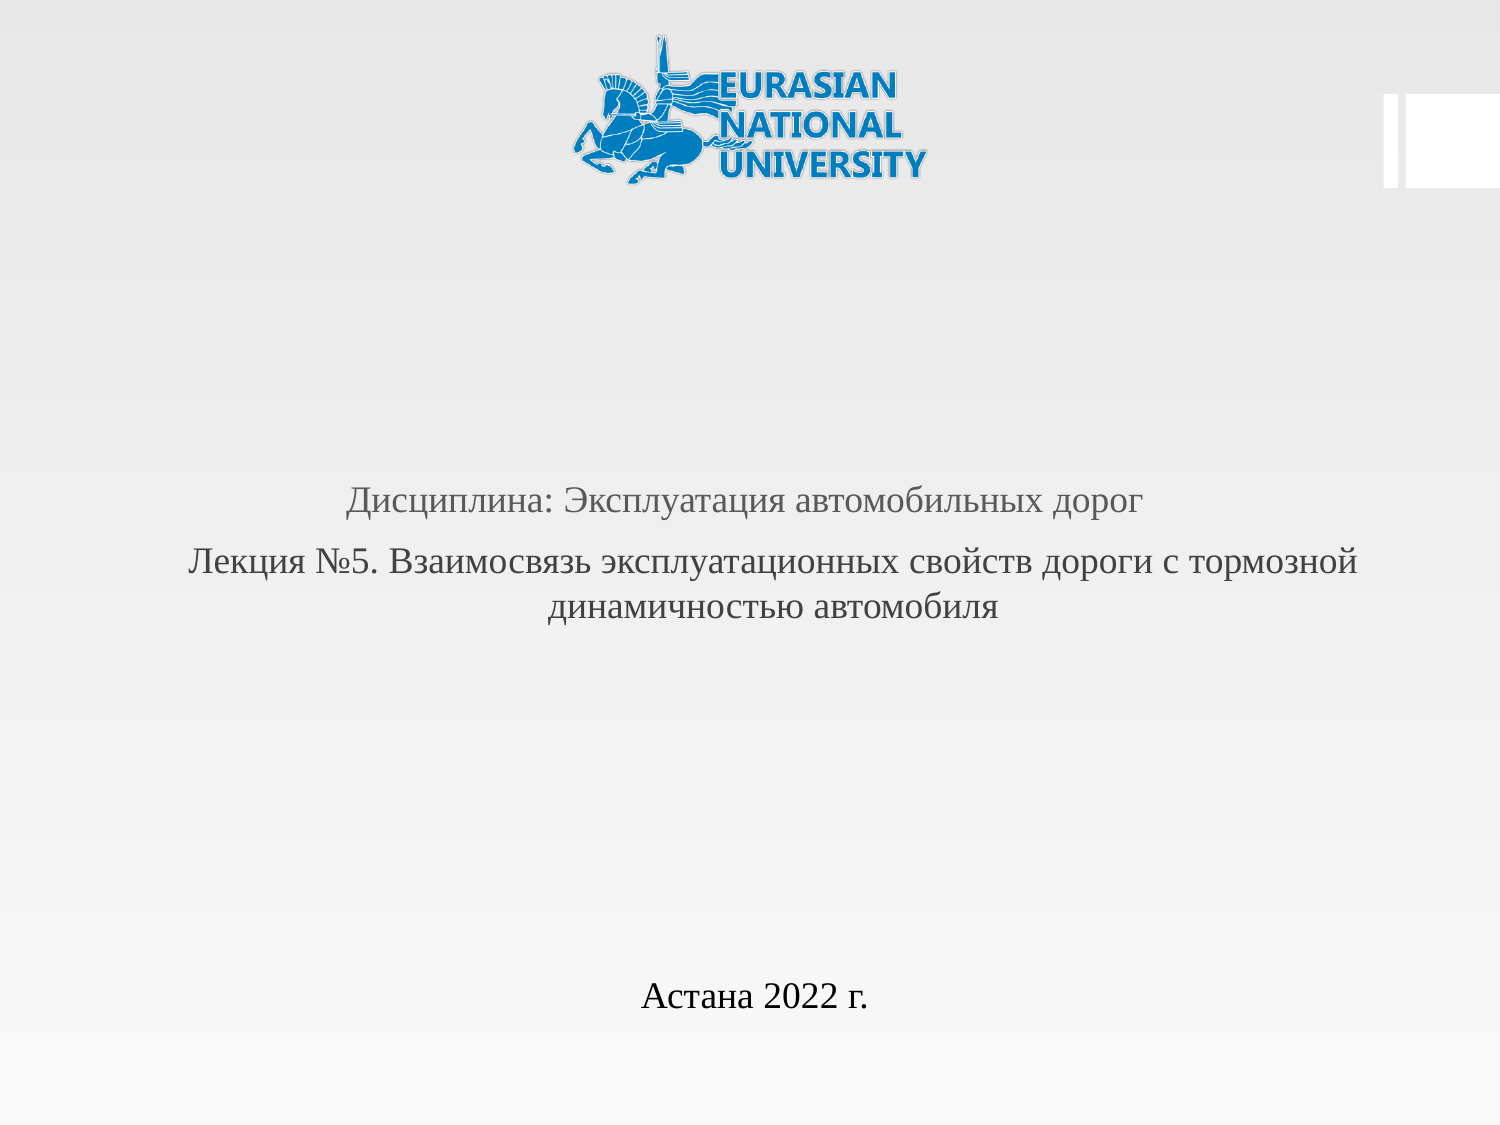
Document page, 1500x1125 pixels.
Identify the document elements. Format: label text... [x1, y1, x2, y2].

picture [571, 33, 929, 186]
text_box Дисциплина: Эксплуатация автомобильных дорог [282, 467, 1217, 528]
text_box Лекция №5. Взаимосвязь эксплуатационных свойств дороги с тормозной динамичностью автомобиля [171, 528, 1376, 634]
text_box Астана 2022 г. [626, 964, 884, 1024]
